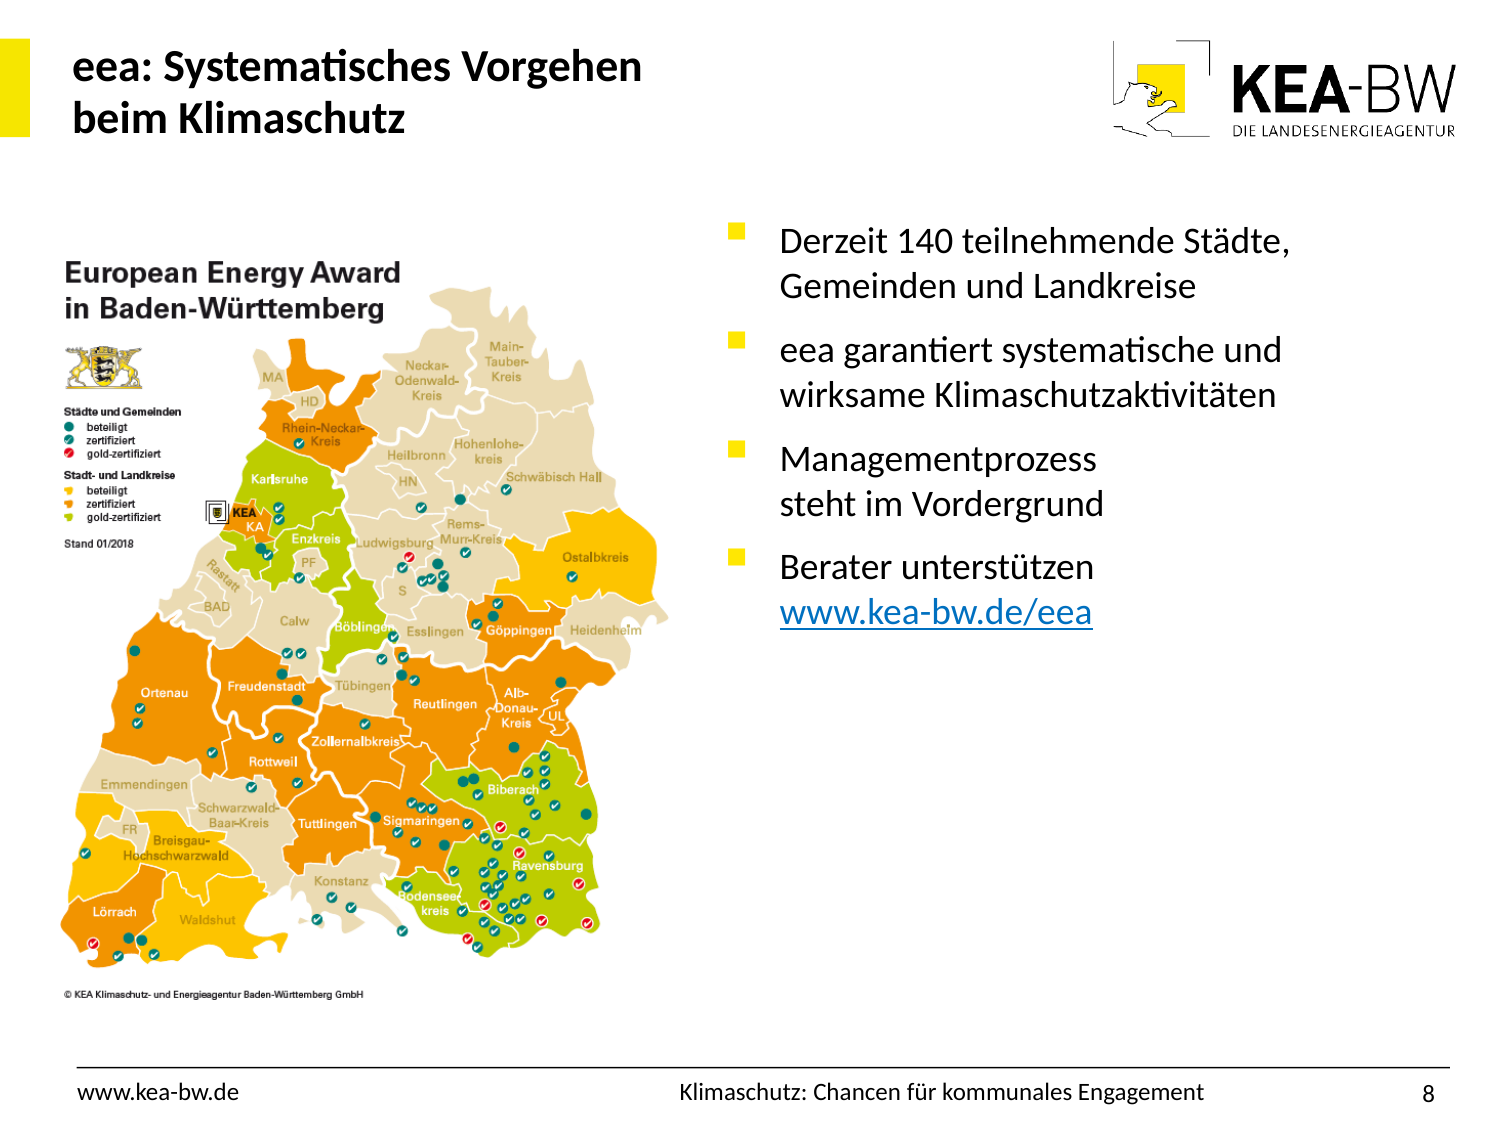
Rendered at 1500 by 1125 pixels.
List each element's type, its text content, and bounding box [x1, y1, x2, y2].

picture [1092, 20, 1473, 157]
title eea: Systematisches Vorgehen beim Klimaschutz [56, 32, 845, 173]
text_box Derzeit 140 teilnehmende Städte, Gemeinden und Landkreise eea garantiert systematische und wirksame Klimaschutzaktivitäten Managementprozess steht im Vordergrund Berater unterstützen www.kea-bw.de/eea [708, 208, 1443, 1001]
picture [56, 254, 672, 1003]
slide_number 7 [1364, 1070, 1450, 1121]
